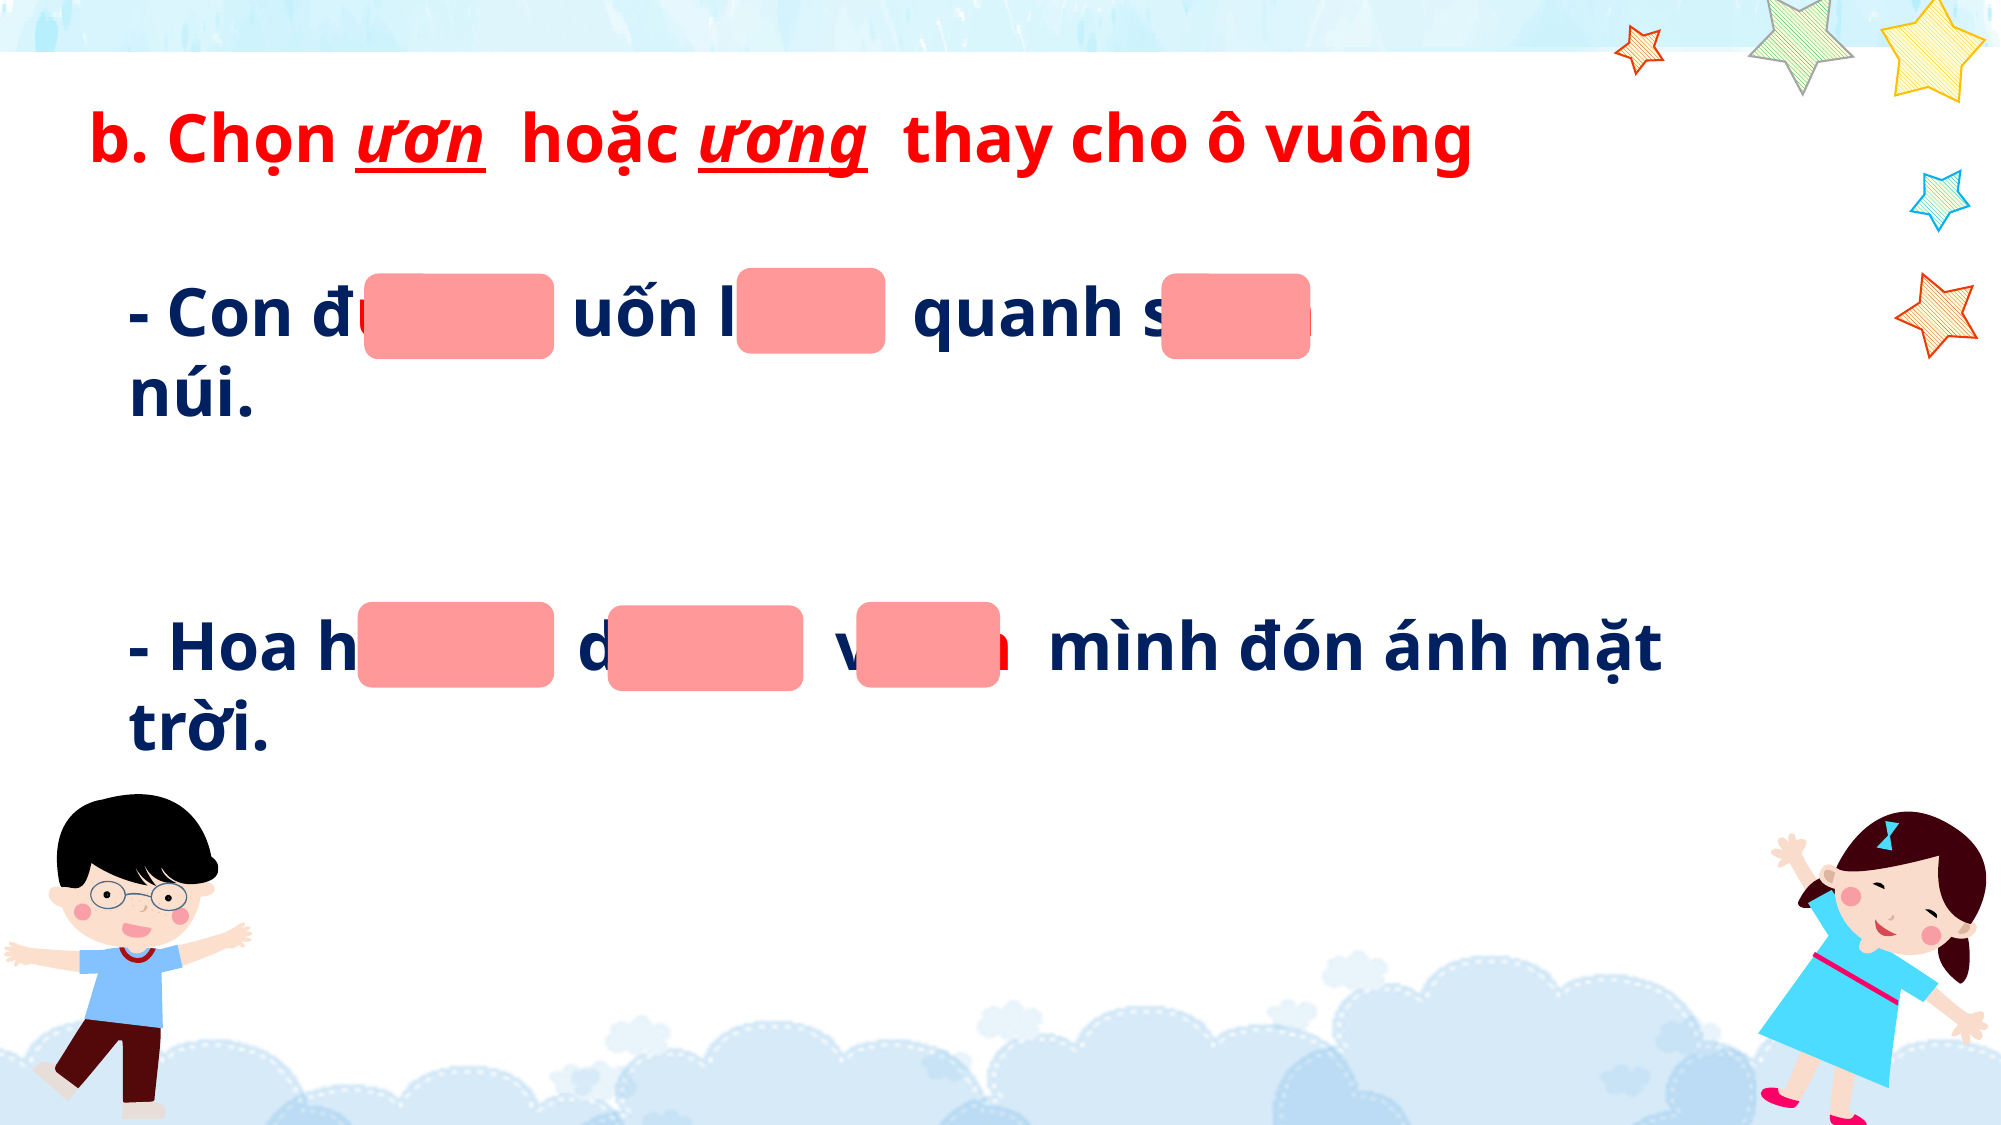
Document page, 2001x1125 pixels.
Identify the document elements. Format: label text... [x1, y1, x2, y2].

text_box [1893, 271, 1979, 360]
text_box [1893, 52, 1976, 104]
text_box [356, 600, 556, 689]
text_box [735, 266, 887, 355]
text_box [855, 600, 1002, 689]
text_box [1909, 169, 1971, 233]
text_box [1160, 272, 1312, 361]
text_box [363, 272, 556, 361]
text_box - Con đường uốn lượn quanh sườn núi. [108, 260, 1378, 441]
text_box [1747, 52, 1856, 97]
picture [0, 794, 2001, 1125]
picture [0, 0, 2000, 52]
text_box [606, 604, 805, 693]
text_box - Hoa hướng dương vươn mình đón ánh mặt trời. [108, 594, 1726, 775]
text_box [1613, 52, 1665, 76]
text_box b. Chọn ươn hoặc ương thay cho ô vuông [68, 85, 1726, 186]
